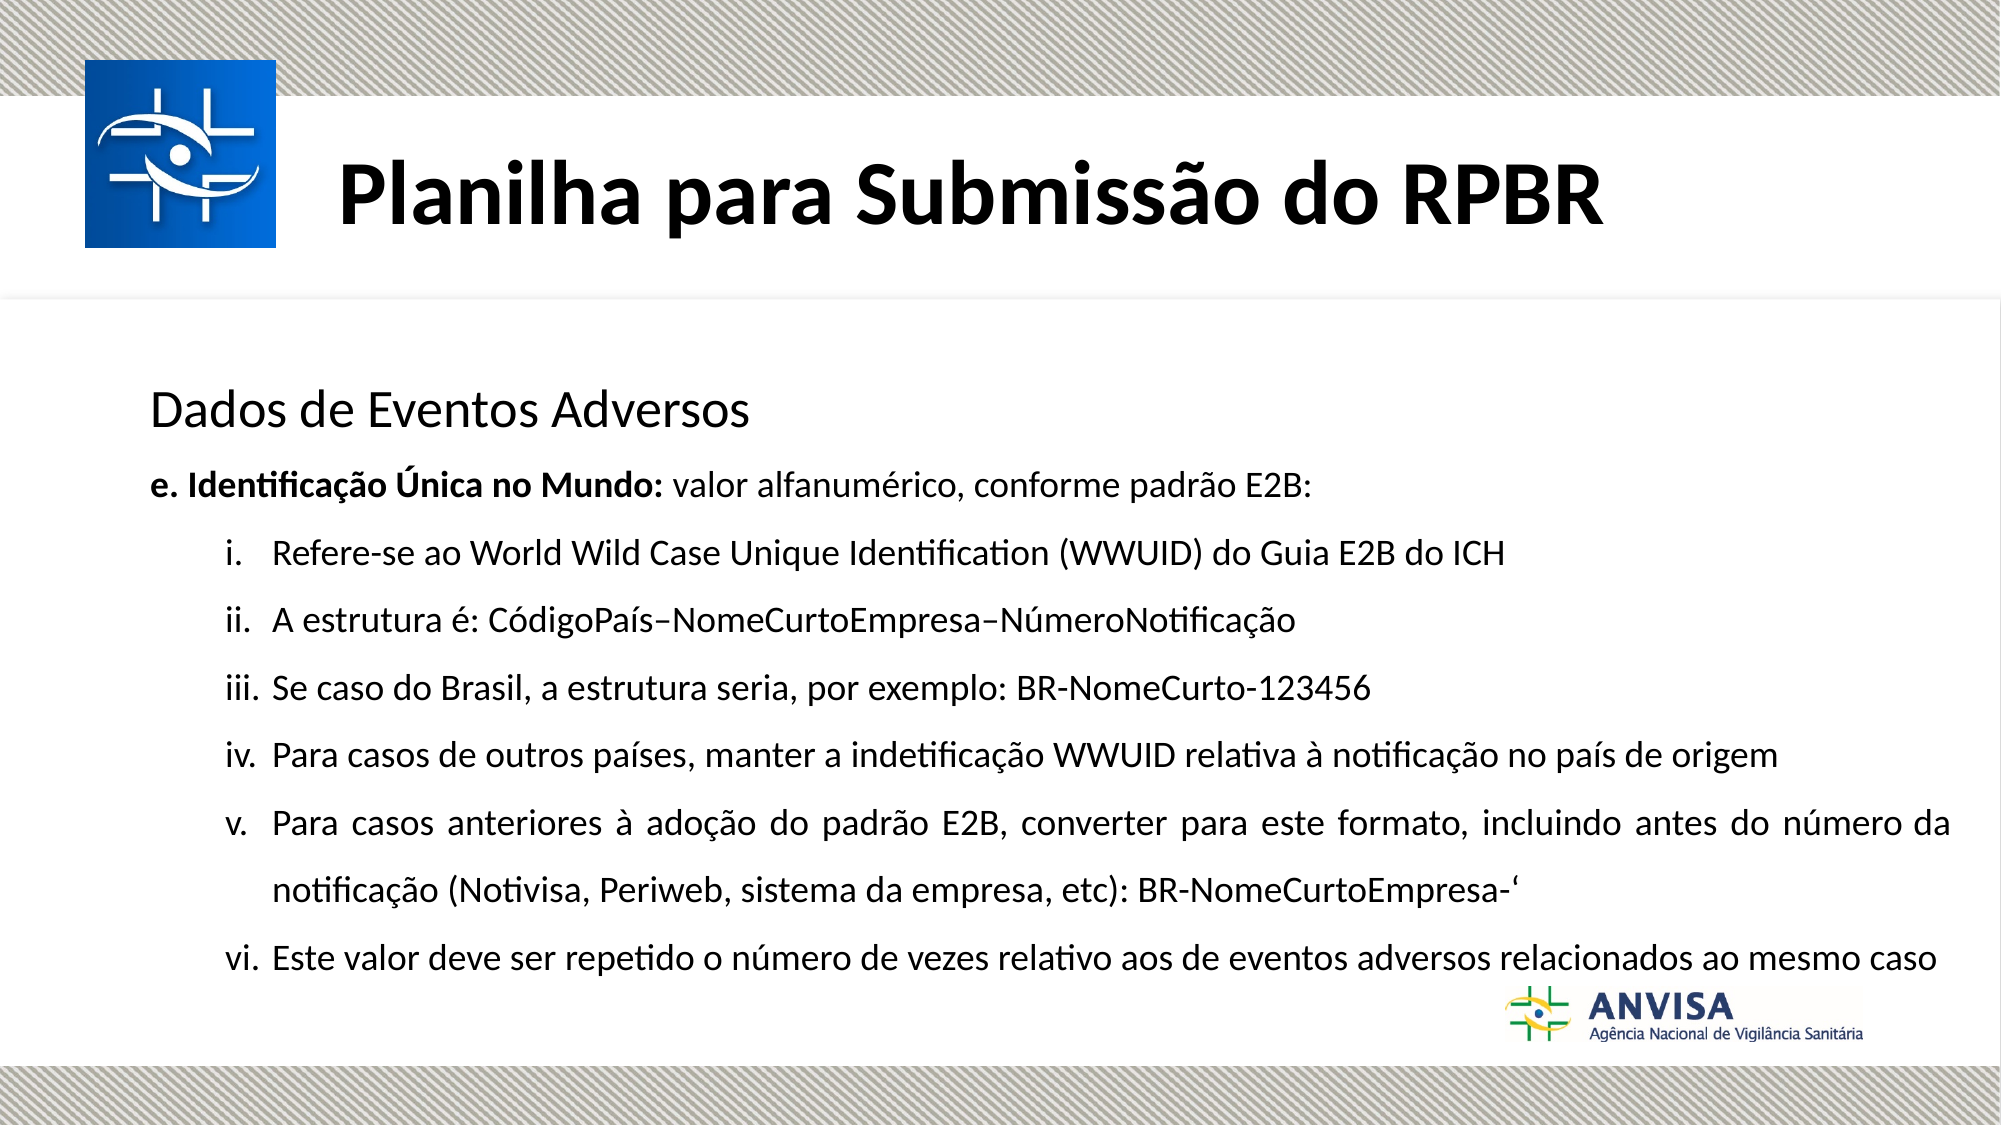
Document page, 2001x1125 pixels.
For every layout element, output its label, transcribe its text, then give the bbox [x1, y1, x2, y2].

picture [0, 0, 2000, 248]
text_box Planilha para Submissão do RPBR [323, 108, 2000, 282]
text_box Dados de Eventos Adversos e. Identificação Única no Mundo: valor alfanumérico, conforme padrão E2B: Refere-se ao World Wild Case Unique Identification (WWUID) do Guia E2B do ICH A estrutura é: CódigoPaís–NomeCurtoEmpresa–NúmeroNotificação Se caso do Brasil, a estrutura seria, por exemplo: BR-NomeCurto-123456 Para casos de outros países, manter a indetificação WWUID relativa à notificação no país de origem Para casos anteriores à adoção do padrão E2B, converter para este formato, incluindo antes do número da notificação (Notivisa, Periweb, sistema da empresa, etc): BR-NomeCurtoEmpresa-‘ Este valor deve ser repetido o número de vezes relativo aos de eventos adversos relacionados ao mesmo caso [135, 333, 1966, 1082]
picture [0, 1066, 2000, 1125]
